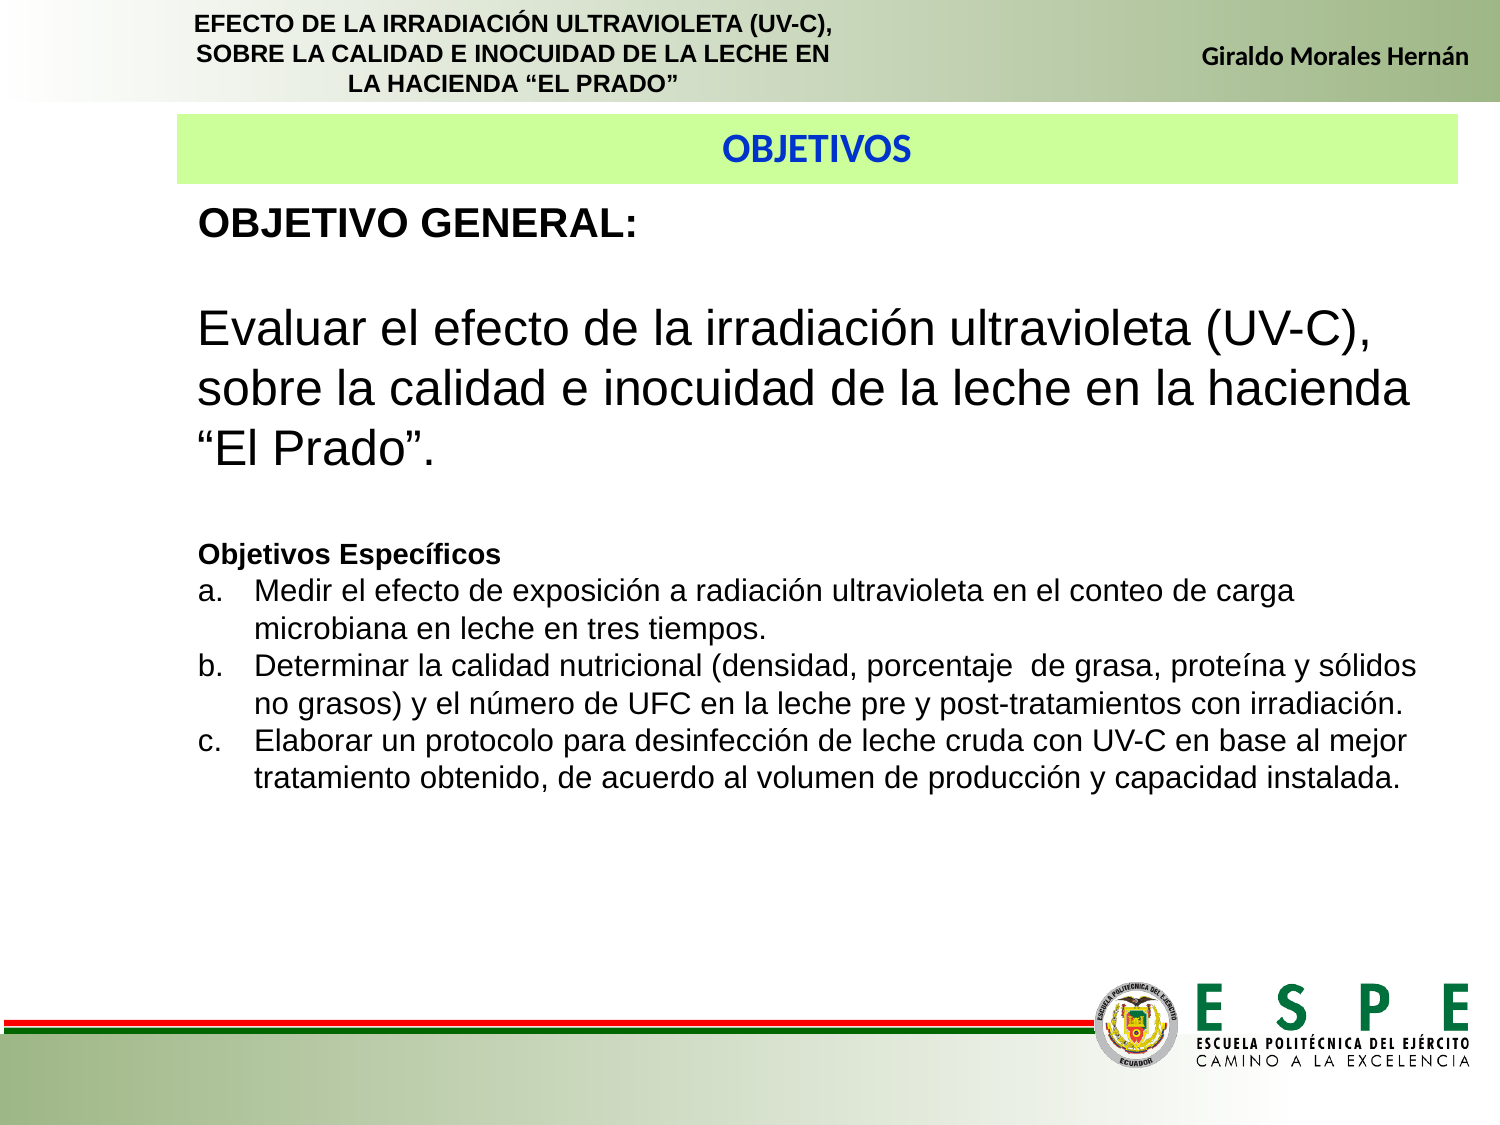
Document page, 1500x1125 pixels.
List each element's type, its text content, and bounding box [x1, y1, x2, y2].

picture [1057, 964, 1500, 1093]
text_box EFECTO DE LA IRRADIACIÓN ULTRAVIOLETA (UV-C), SOBRE LA CALIDAD E INOCUIDAD DE LA LECHE EN LA HACIENDA “EL PRADO” [171, 0, 857, 91]
text_box [183, 7, 1379, 126]
text_box OBJETIVOS [175, 113, 1459, 185]
text_box Giraldo Morales Hernán [1187, 31, 1500, 102]
text_box OBJETIVO GENERAL: Evaluar el efecto de la irradiación ultravioleta (UV-C), sobre la calidad e inocuidad de la leche en la hacienda “El Prado”. Objetivos Específicos Medir el efecto de exposición a radiación ultravioleta en el conteo de carga microbiana en leche en tres tiempos. Determinar la calidad nutricional (densidad, porcentaje de grasa, proteína y sólidos no grasos) y el número de UFC en la leche pre y post-tratamientos con irradiación. Elaborar un protocolo para desinfección de leche cruda con UV-C en base al mejor tratamiento obtenido, de acuerdo al volumen de producción y capacidad instalada. [183, 188, 1459, 863]
